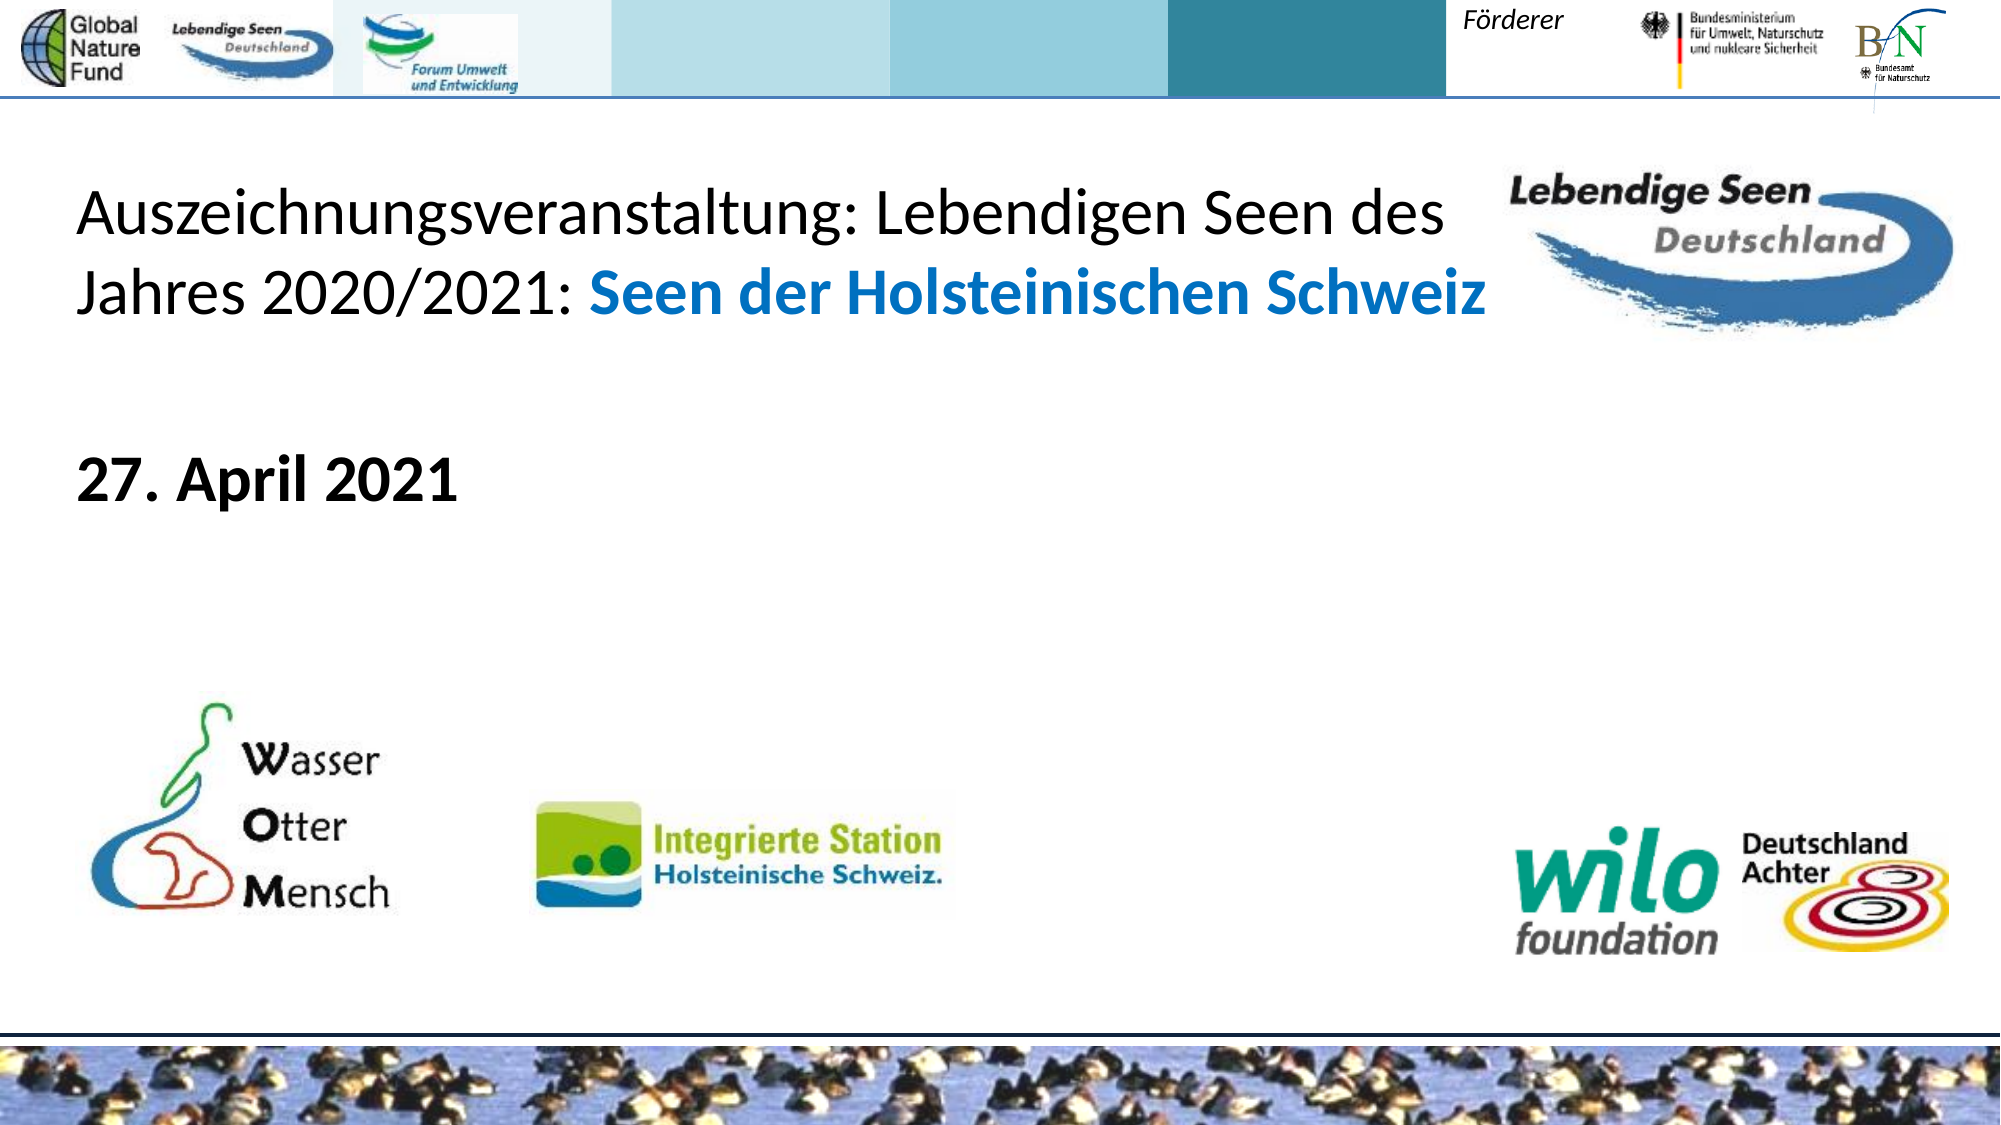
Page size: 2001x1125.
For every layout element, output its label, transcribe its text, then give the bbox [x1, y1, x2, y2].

picture [1453, 99, 2000, 368]
list Auszeichnungsveranstaltung: Lebendigen Seen des Jahres 2020/2021: Seen der Holsteinischen Schweiz 27. April 2021 [61, 160, 1690, 646]
picture [152, 2, 333, 94]
picture [1491, 822, 1950, 959]
picture [1633, 7, 1828, 94]
picture [75, 690, 409, 931]
picture [363, 14, 518, 94]
picture [1842, 3, 1982, 96]
picture [529, 789, 956, 920]
picture [21, 9, 140, 87]
